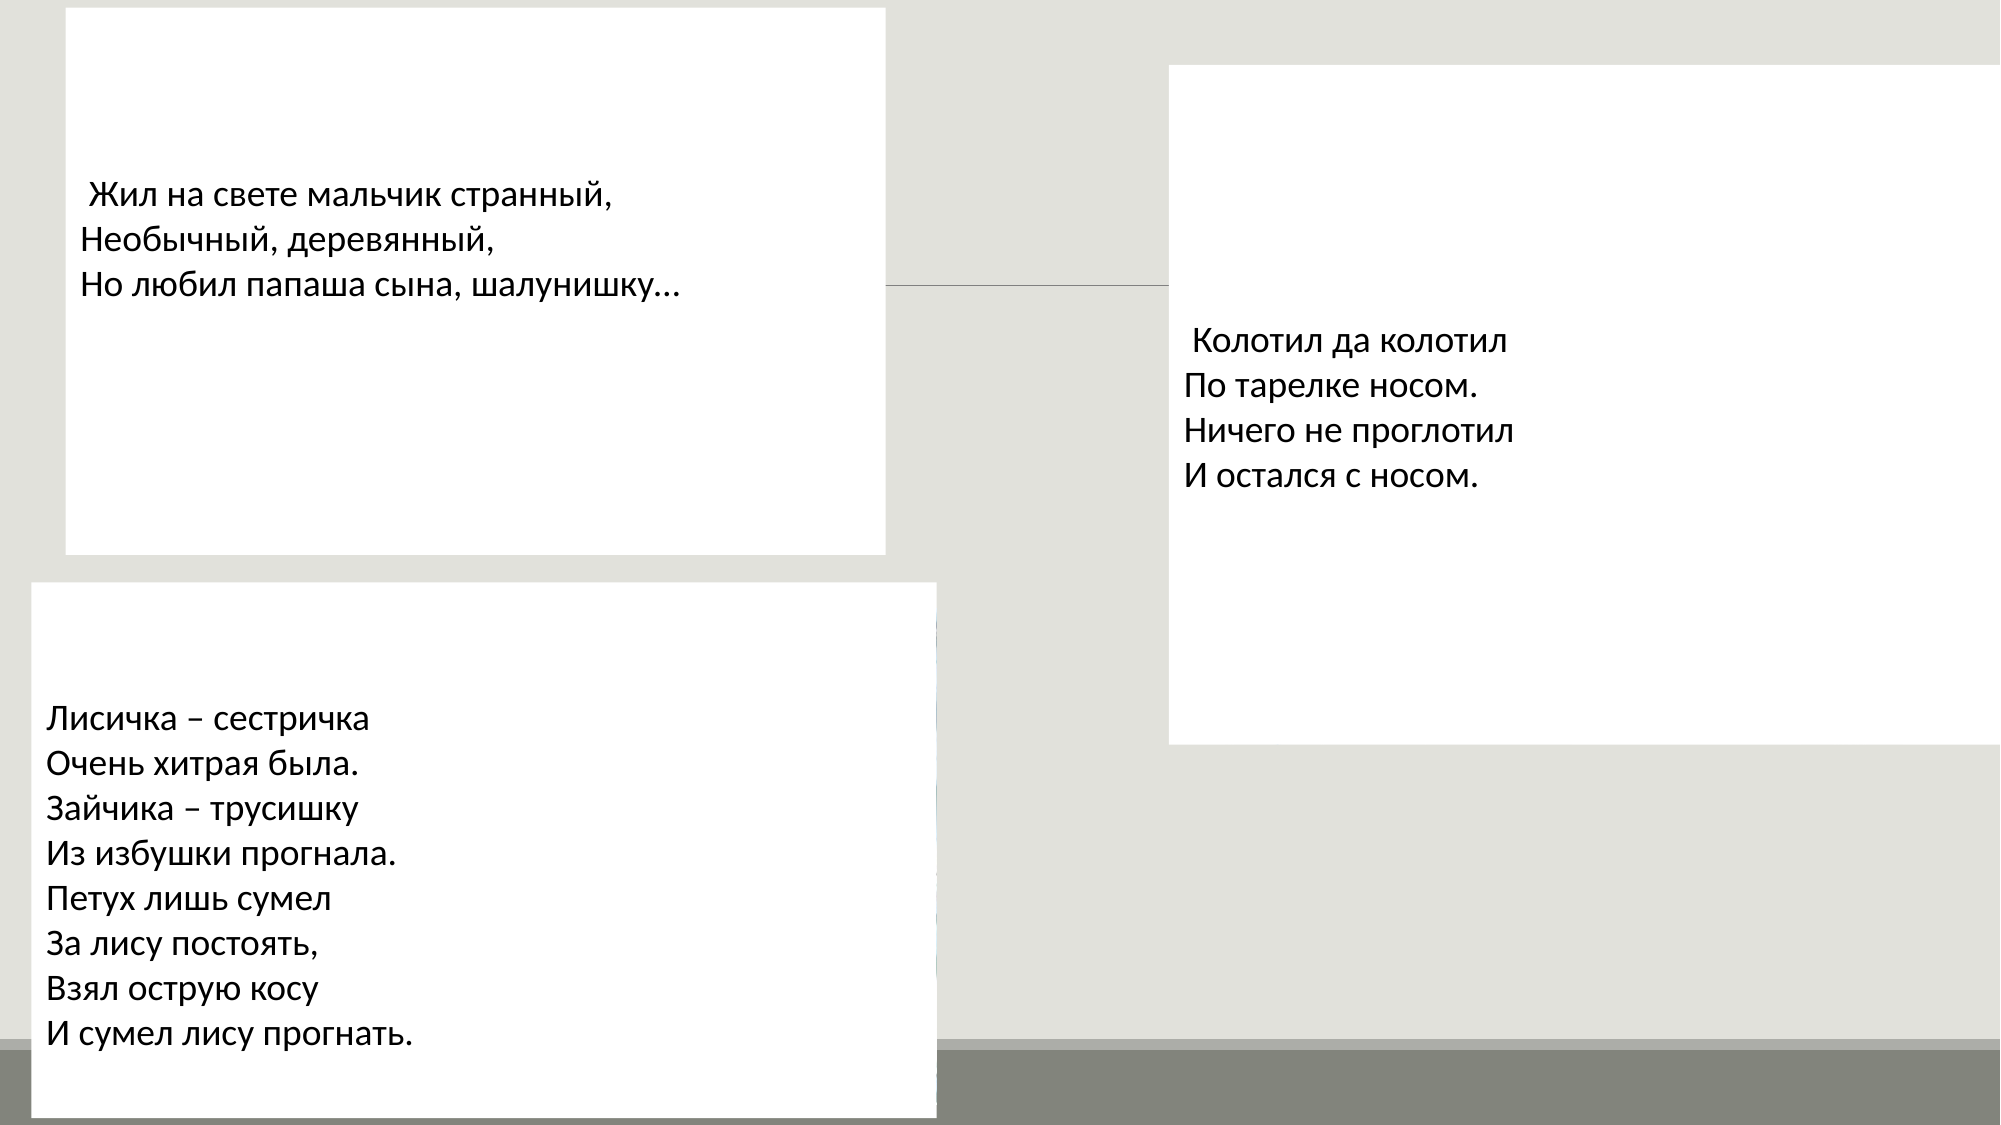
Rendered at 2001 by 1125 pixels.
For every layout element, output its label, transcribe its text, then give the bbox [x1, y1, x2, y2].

text_box Жил на свете мальчик странный, Необычный, деревянный, Но любил папаша сына, шалунишку… [64, 6, 887, 556]
picture [100, 34, 779, 542]
picture [54, 608, 938, 1105]
text_box Колотил да колотил По тарелке носом. Ничего не проглотил И остался с носом. [1168, 64, 2000, 746]
picture [1224, 81, 1903, 746]
text_box Лисичка – сестричка Очень хитрая была. Зайчика – трусишку Из избушки прогнала. Петух лишь сумел За лису постоять, Взял острую косу И сумел лису прогнать. [30, 581, 938, 1119]
